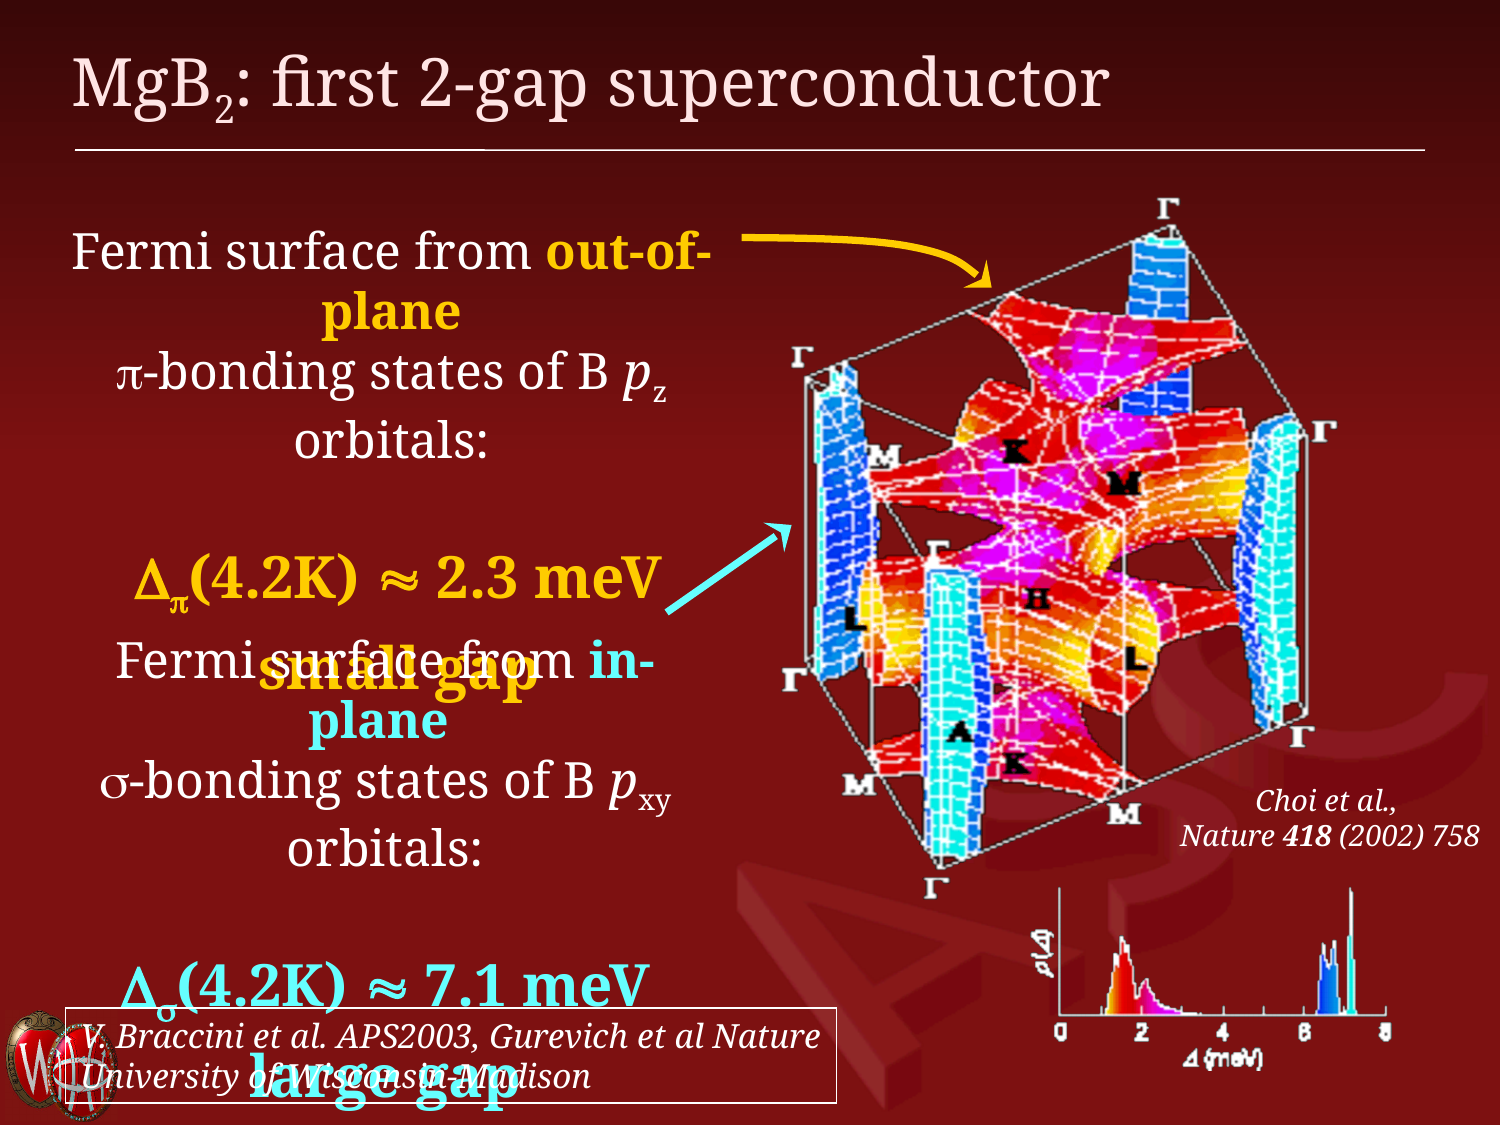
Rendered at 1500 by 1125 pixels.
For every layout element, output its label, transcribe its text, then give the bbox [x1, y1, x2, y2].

text_box Choi et al., Nature 418 (2002) 758 [1345, 774, 1496, 860]
text_box V. Braccini et al. APS2003, Gurevich et al Nature University of Wisconsin-Madison [65, 1008, 837, 1103]
title MgB2: first 2-gap superconductor [56, 28, 1426, 142]
picture [5, 1010, 118, 1122]
text_box Fermi surface from in-plane s-bonding states of B pxy orbitals: Ds(4.2K)  7.1 meV large gap [41, 620, 730, 1117]
picture [725, 195, 1500, 1125]
text_box Fermi surface from out-of-plane p-bonding states of B pz orbitals: Dp(4.2K)  2.3 meV small gap [41, 212, 742, 709]
text_box [741, 237, 773, 244]
